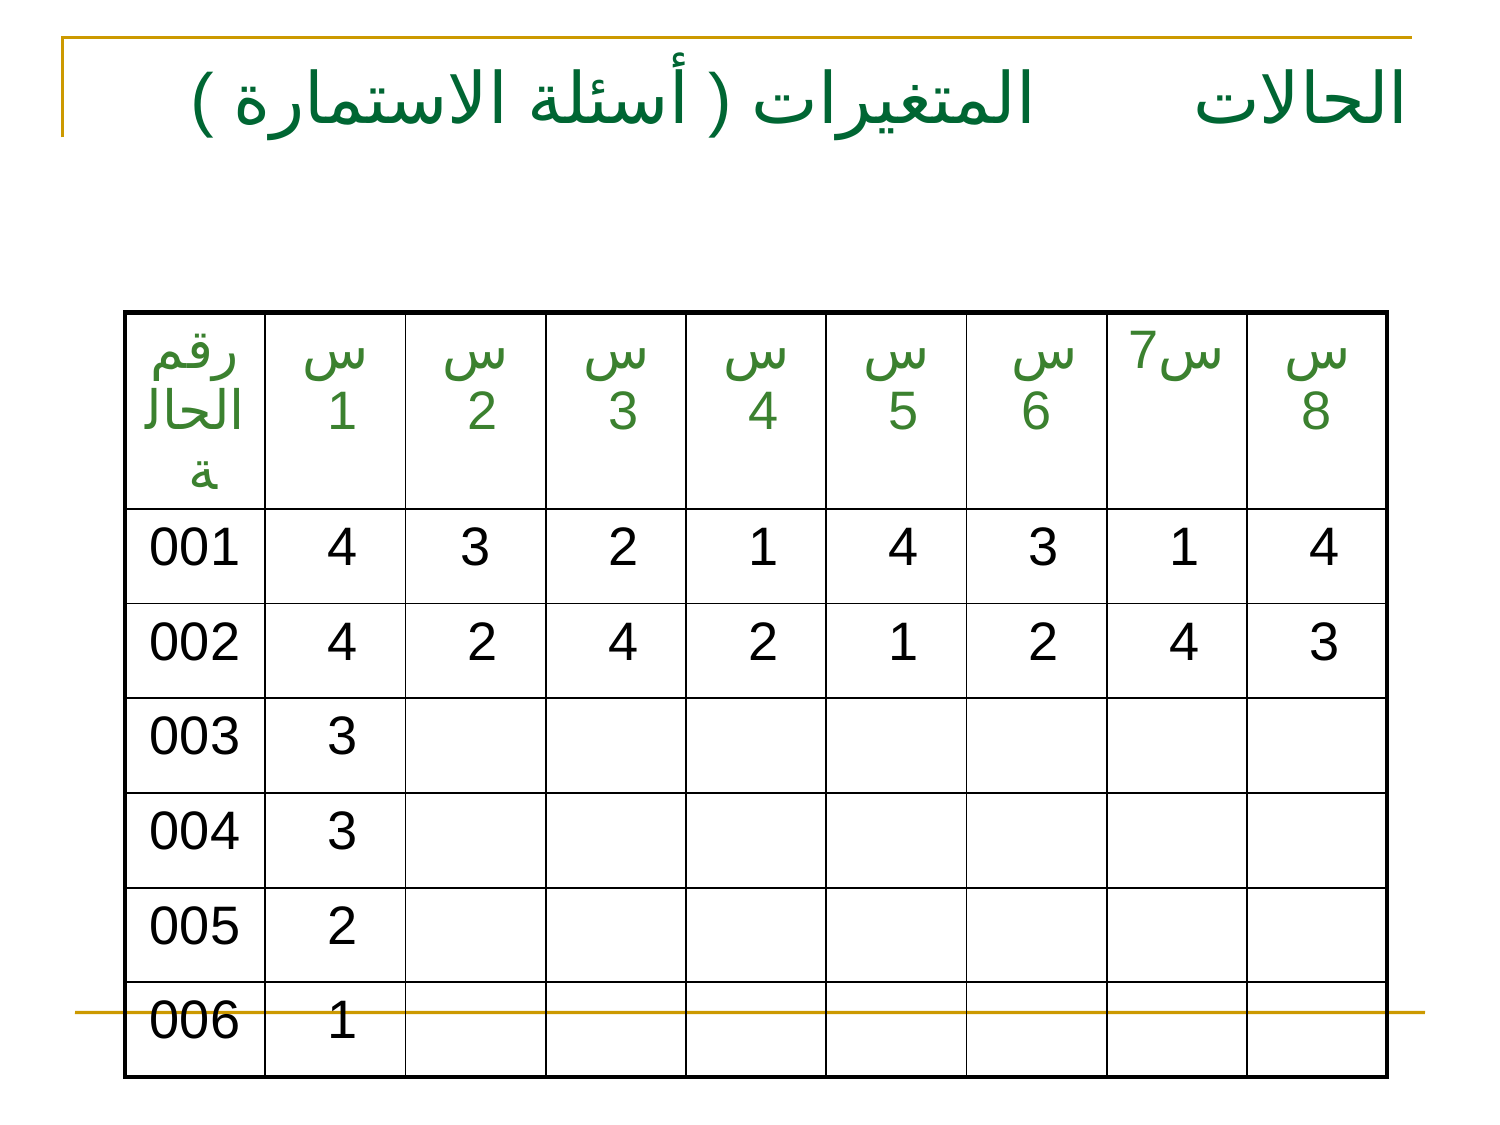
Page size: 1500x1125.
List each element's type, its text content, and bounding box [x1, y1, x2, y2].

table_cell [1248, 699, 1385, 792]
title الحالات المتغيرات ( أسئلة الاستمارة ) [74, 45, 1426, 233]
table_cell [1248, 794, 1385, 887]
table_cell 2 [967, 604, 1106, 697]
table_cell [1108, 699, 1246, 792]
table_cell [827, 889, 966, 981]
table_cell 4 [266, 510, 405, 603]
table_header س 1 [266, 315, 405, 508]
table_cell 3 [1248, 604, 1385, 697]
table_cell [547, 983, 685, 1075]
table_header س 4 [687, 315, 825, 508]
table_cell [1108, 983, 1246, 1075]
table_cell [406, 794, 545, 887]
table_cell 1 [266, 983, 405, 1075]
table_cell 3 [967, 510, 1106, 603]
table_cell 4 [827, 510, 966, 603]
table_header س 6 [967, 315, 1106, 508]
table_cell [406, 699, 545, 792]
table_cell [687, 889, 825, 981]
table_cell 1 [1108, 510, 1246, 603]
table_cell 4 [266, 604, 405, 697]
table_header س 3 [547, 315, 685, 508]
table_cell 1 [827, 604, 966, 697]
table_cell [1248, 889, 1385, 981]
table_cell [1108, 794, 1246, 887]
table_cell [687, 699, 825, 792]
table_cell 2 [266, 889, 405, 981]
table_cell [967, 889, 1106, 981]
table_cell 4 [1248, 510, 1385, 603]
table_cell [1248, 983, 1385, 1075]
table_cell 001 [127, 510, 264, 603]
table_cell 4 [547, 604, 685, 697]
table_cell 003 [127, 699, 264, 792]
table_cell 006 [127, 983, 264, 1075]
table_cell [827, 794, 966, 887]
table_cell [687, 794, 825, 887]
table_cell 2 [547, 510, 685, 603]
table_header س7 [1108, 315, 1246, 508]
table_cell 2 [406, 604, 545, 697]
table_cell 002 [127, 604, 264, 697]
table_cell 3 [266, 699, 405, 792]
table_header رقم الحالة [127, 315, 264, 508]
table_header س 2 [406, 315, 545, 508]
table_cell [967, 794, 1106, 887]
table_header س 8 [1248, 315, 1385, 508]
table_cell [1108, 889, 1246, 981]
table_cell [547, 699, 685, 792]
table_cell [967, 983, 1106, 1075]
table_cell [547, 889, 685, 981]
table_cell 4 [1108, 604, 1246, 697]
table_cell 1 [687, 510, 825, 603]
table_cell [406, 983, 545, 1075]
table_header س 5 [827, 315, 966, 508]
table_cell 004 [127, 794, 264, 887]
table_cell [406, 889, 545, 981]
table_cell [827, 699, 966, 792]
table_cell [827, 983, 966, 1075]
table_cell [967, 699, 1106, 792]
table_cell [547, 794, 685, 887]
table_cell 2 [687, 604, 825, 697]
table_cell 3 [406, 510, 545, 603]
table_cell 005 [127, 889, 264, 981]
table_cell 3 [266, 794, 405, 887]
table_cell [687, 983, 825, 1075]
